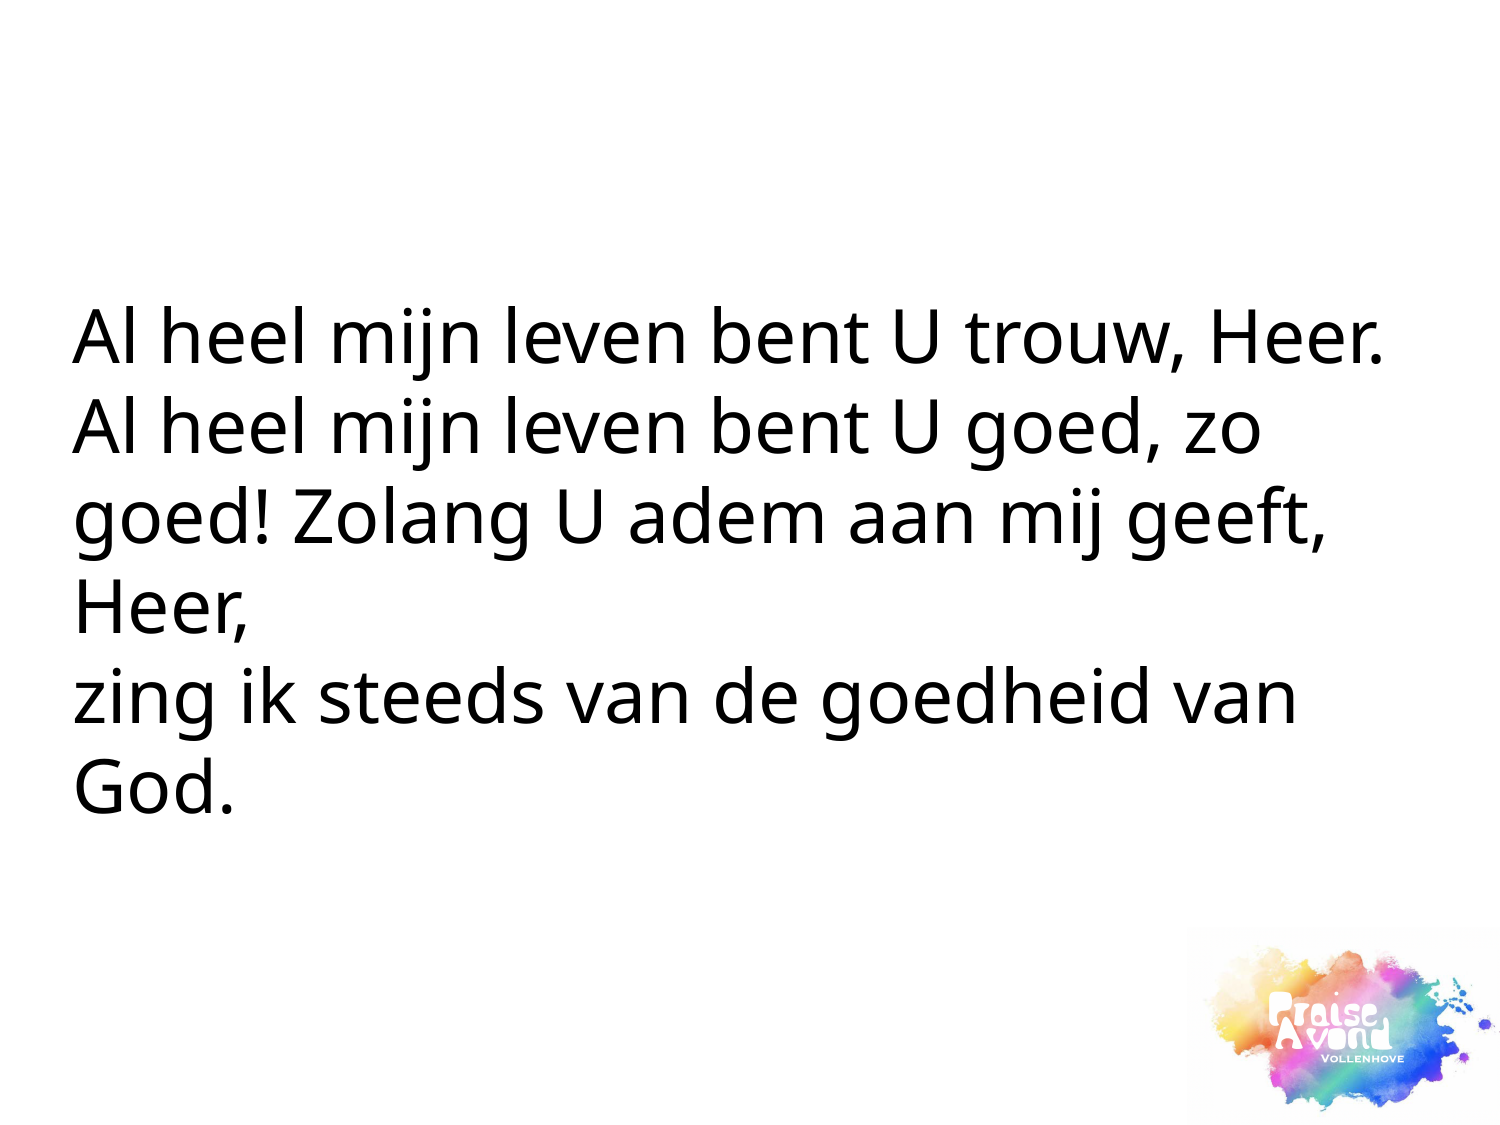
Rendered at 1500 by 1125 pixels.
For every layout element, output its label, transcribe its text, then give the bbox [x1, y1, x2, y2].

picture [1186, 926, 1500, 1125]
text_box Al heel mijn leven bent U trouw, Heer. Al heel mijn leven bent U goed, zo goed! Zolang U adem aan mij geeft, Heer, zing ik steeds van de goedheid van God. [57, 281, 1442, 837]
